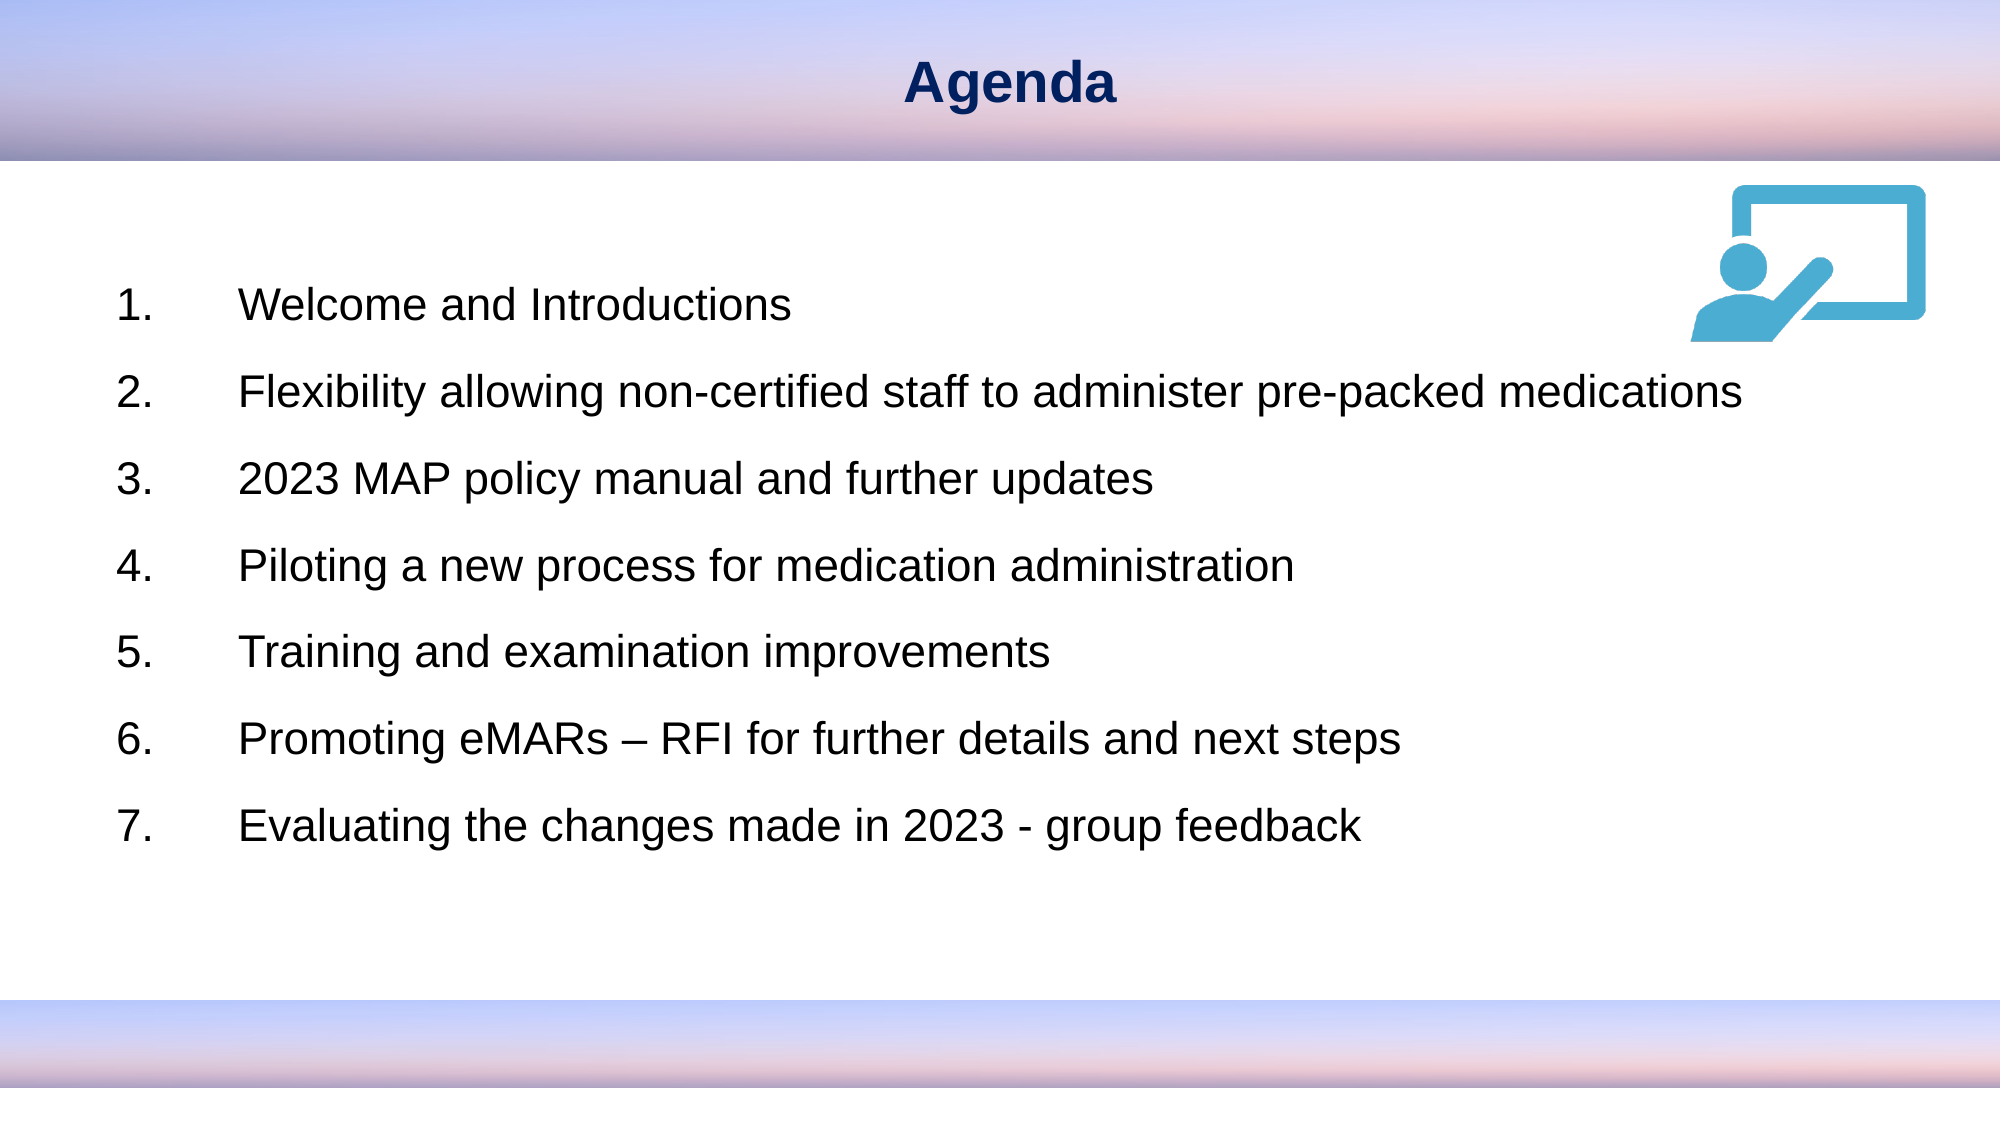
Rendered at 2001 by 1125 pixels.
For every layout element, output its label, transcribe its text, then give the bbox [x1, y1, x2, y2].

picture [0, 1000, 2000, 1088]
subtitle Welcome and Introductions Flexibility allowing non-certified staff to administer pre-packed medications 2023 MAP policy manual and further updates Piloting a new process for medication administration Training and examination improvements Promoting eMARs – RFI for further details and next steps Evaluating the changes made in 2023 - group feedback [101, 181, 1808, 979]
picture [0, 0, 2000, 390]
